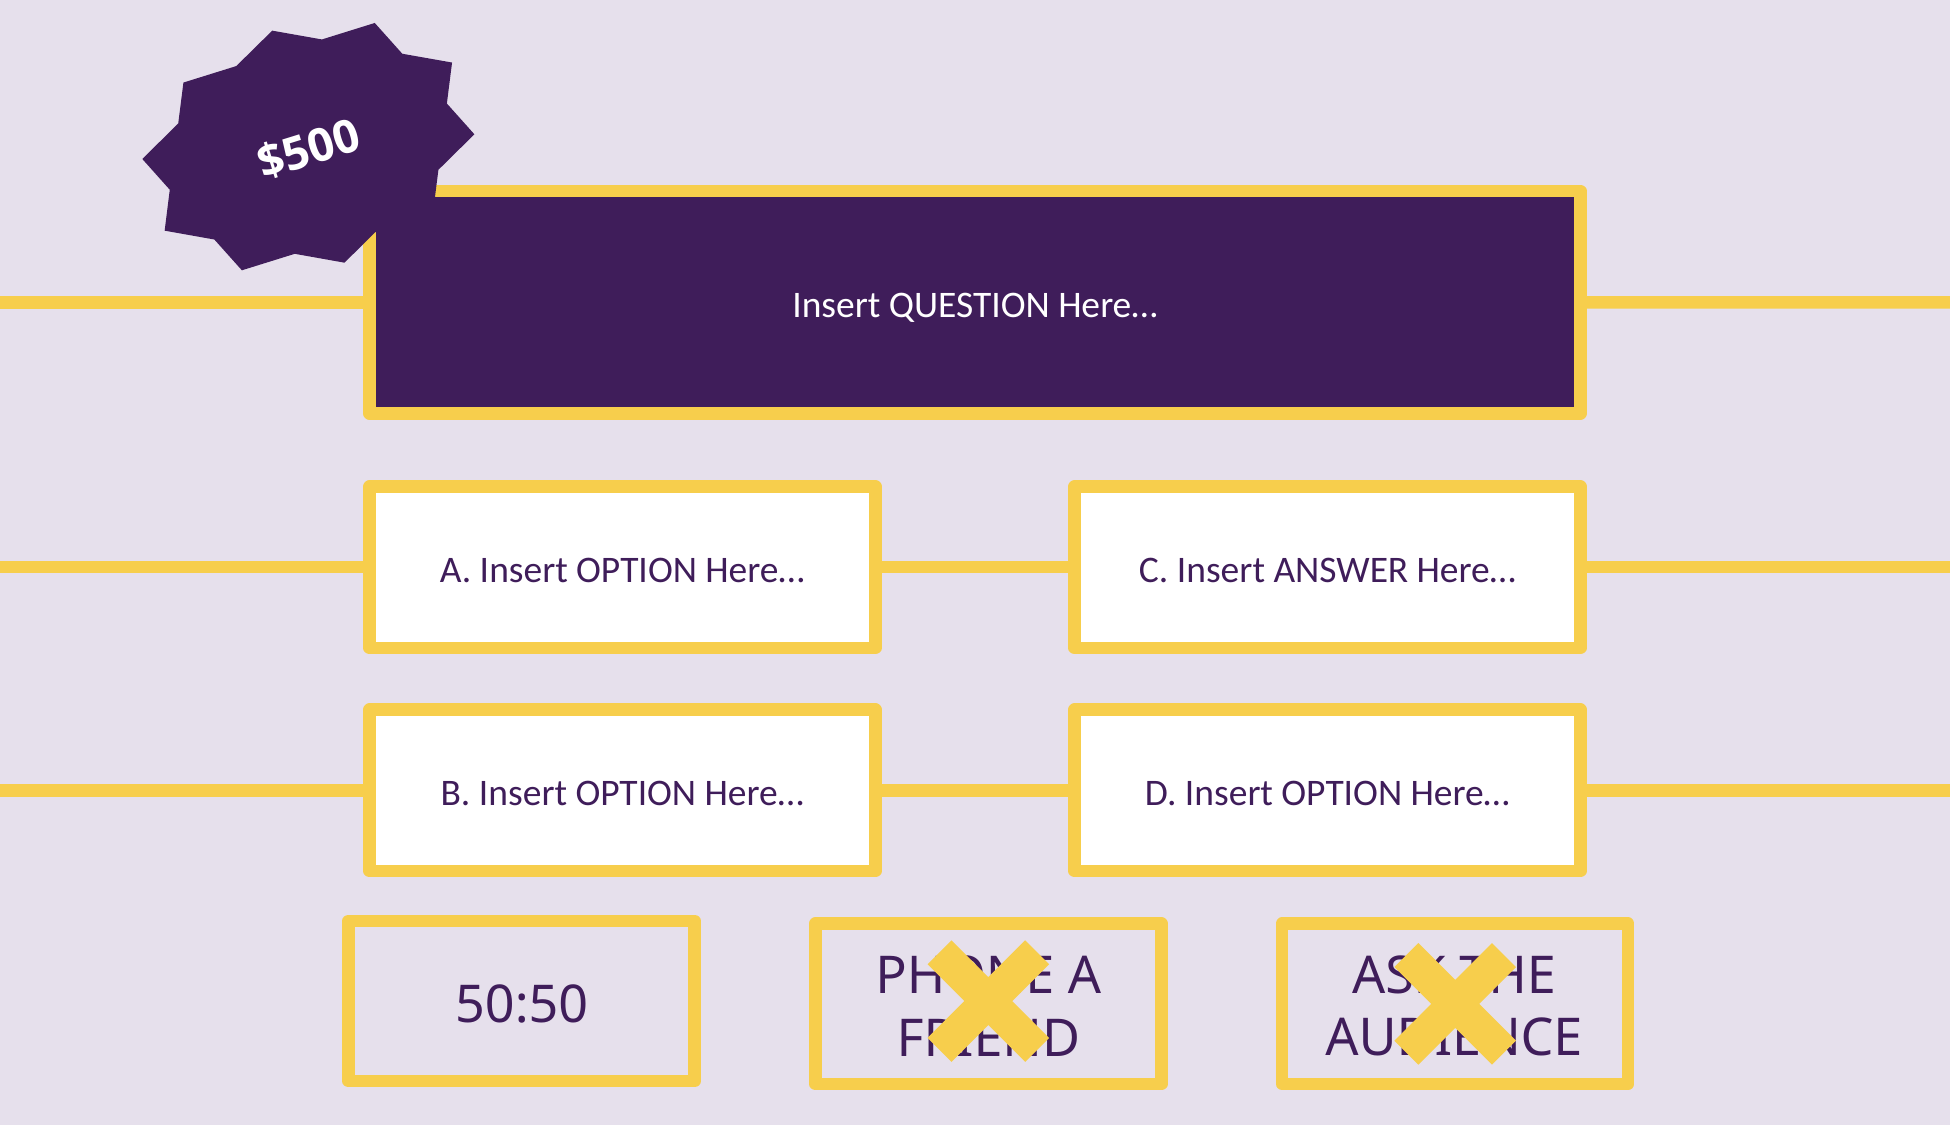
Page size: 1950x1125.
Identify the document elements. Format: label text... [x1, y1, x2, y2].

text_box [877, 568, 1073, 573]
text_box [813, 922, 1163, 1086]
text_box [1392, 940, 1519, 1067]
text_box 50:50 [425, 962, 619, 1040]
text_box D. Insert OPTION Here… [1073, 708, 1582, 873]
text_box [925, 938, 1052, 1065]
text_box [1582, 303, 1950, 309]
text_box PHONE A FRIEND [840, 934, 1136, 1075]
text_box C. Insert ANSWER Here… [1073, 484, 1582, 650]
text_box [0, 568, 369, 573]
text_box [1580, 791, 1950, 797]
text_box B. Insert OPTION Here… [368, 708, 877, 873]
text_box ASK THE AUDIENCE [1306, 933, 1602, 1074]
text_box Insert QUESTION Here… [368, 189, 1582, 416]
text_box [1280, 922, 1630, 1086]
text_box [0, 791, 369, 797]
text_box $500 [140, 20, 476, 273]
text_box [877, 791, 1073, 797]
text_box [0, 303, 369, 309]
text_box [1580, 568, 1950, 573]
text_box [347, 919, 697, 1083]
text_box A. Insert OPTION Here… [368, 484, 877, 650]
